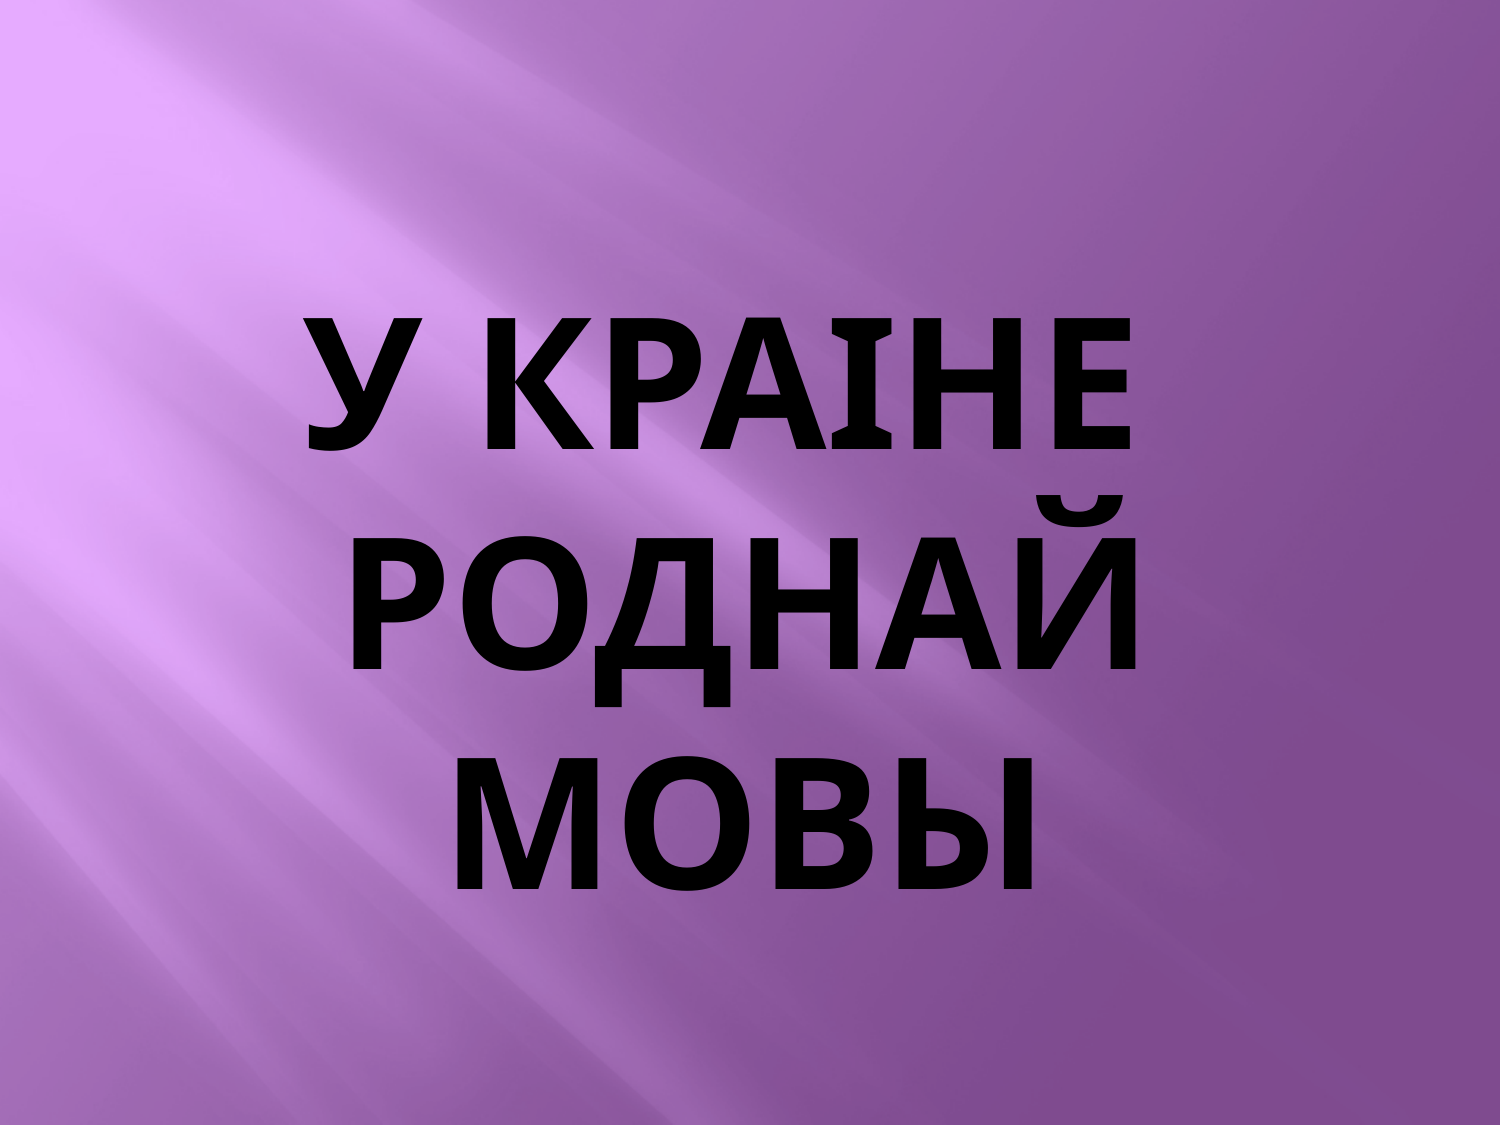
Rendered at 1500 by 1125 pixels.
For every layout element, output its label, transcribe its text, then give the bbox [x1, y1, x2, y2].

title У КРАІНЕ РОДНАЙ МОВЫ [70, 128, 1421, 926]
